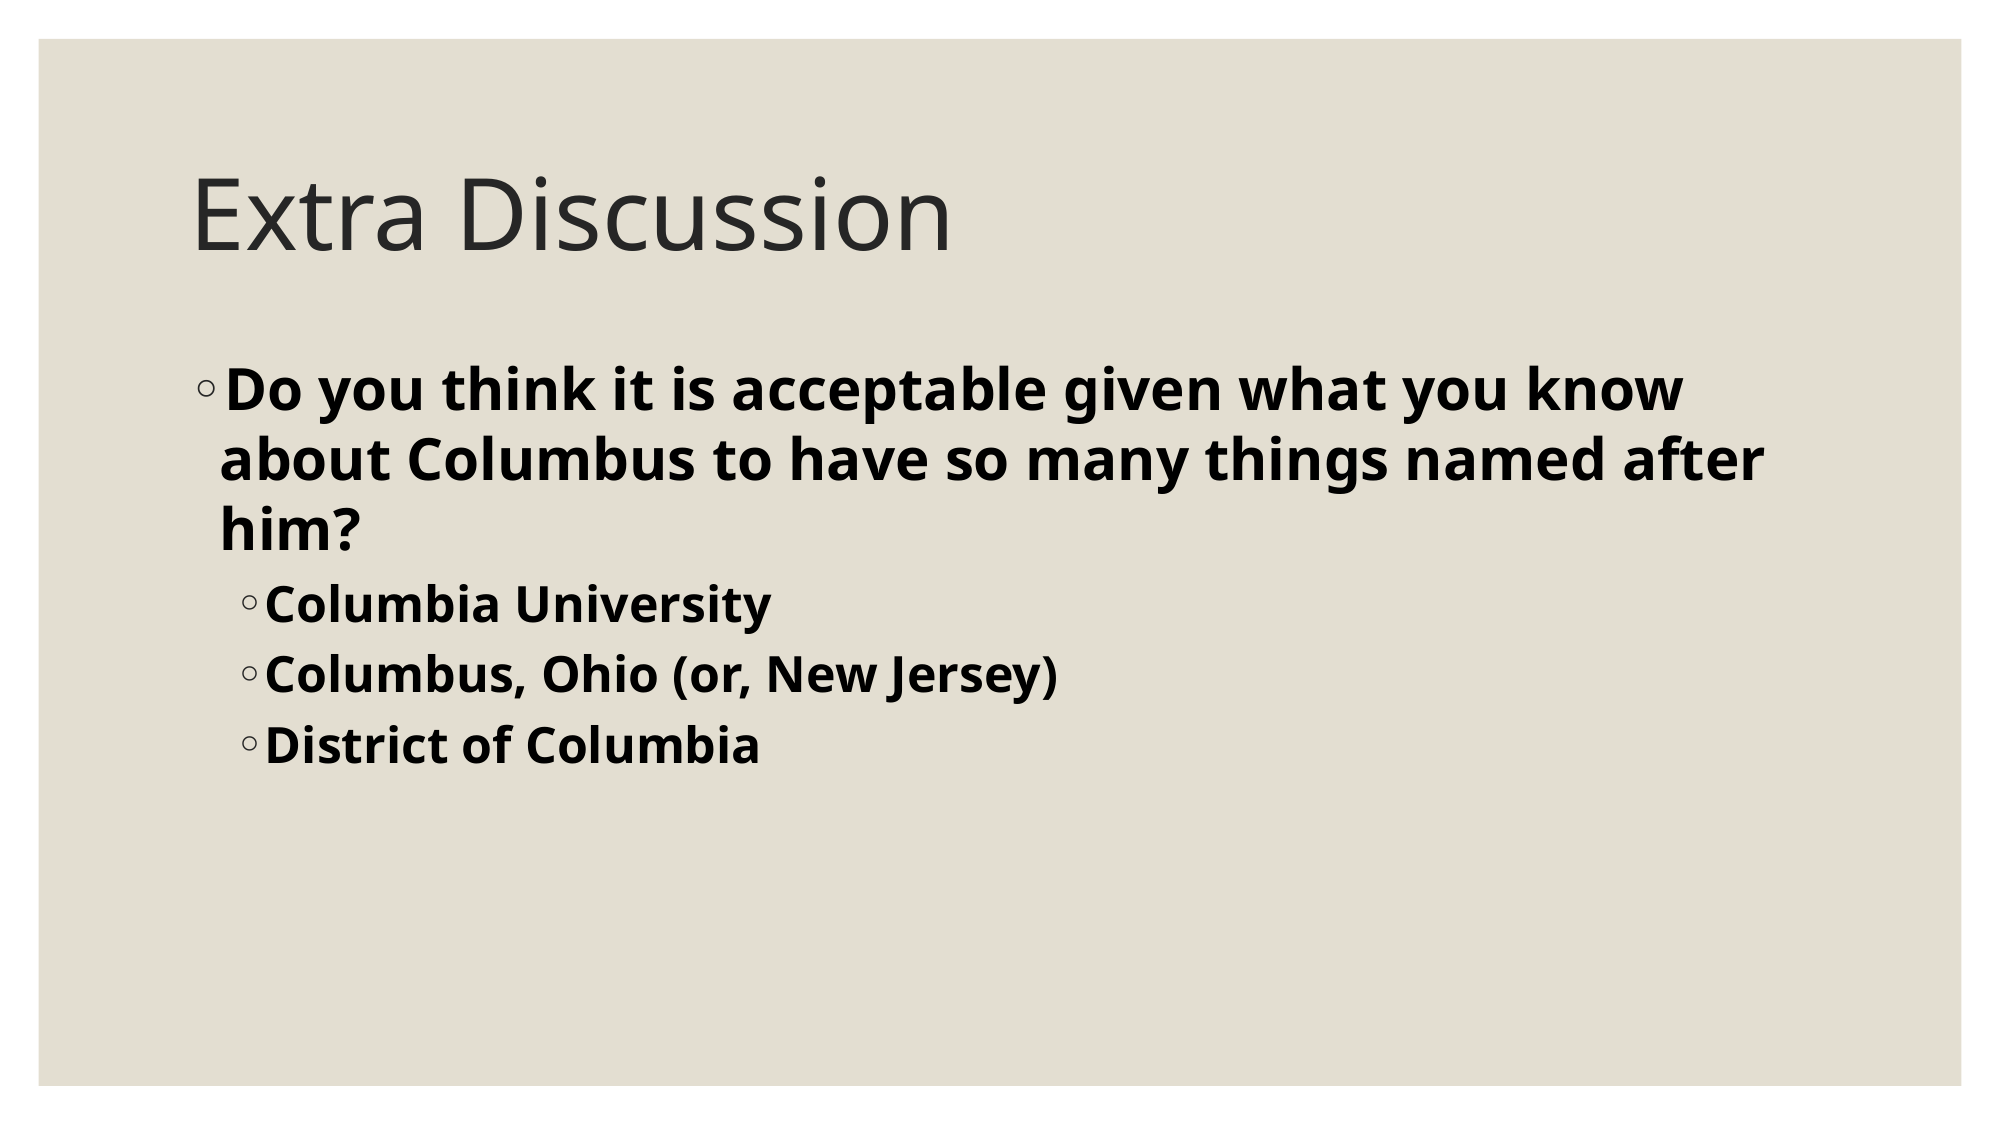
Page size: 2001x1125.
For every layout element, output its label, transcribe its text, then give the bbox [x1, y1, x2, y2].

title Extra Discussion [174, 105, 1825, 331]
list Do you think it is acceptable given what you know about Columbus to have so many things named after him? Columbia University Columbus, Ohio (or, New Jersey) District of Columbia [174, 345, 1825, 990]
